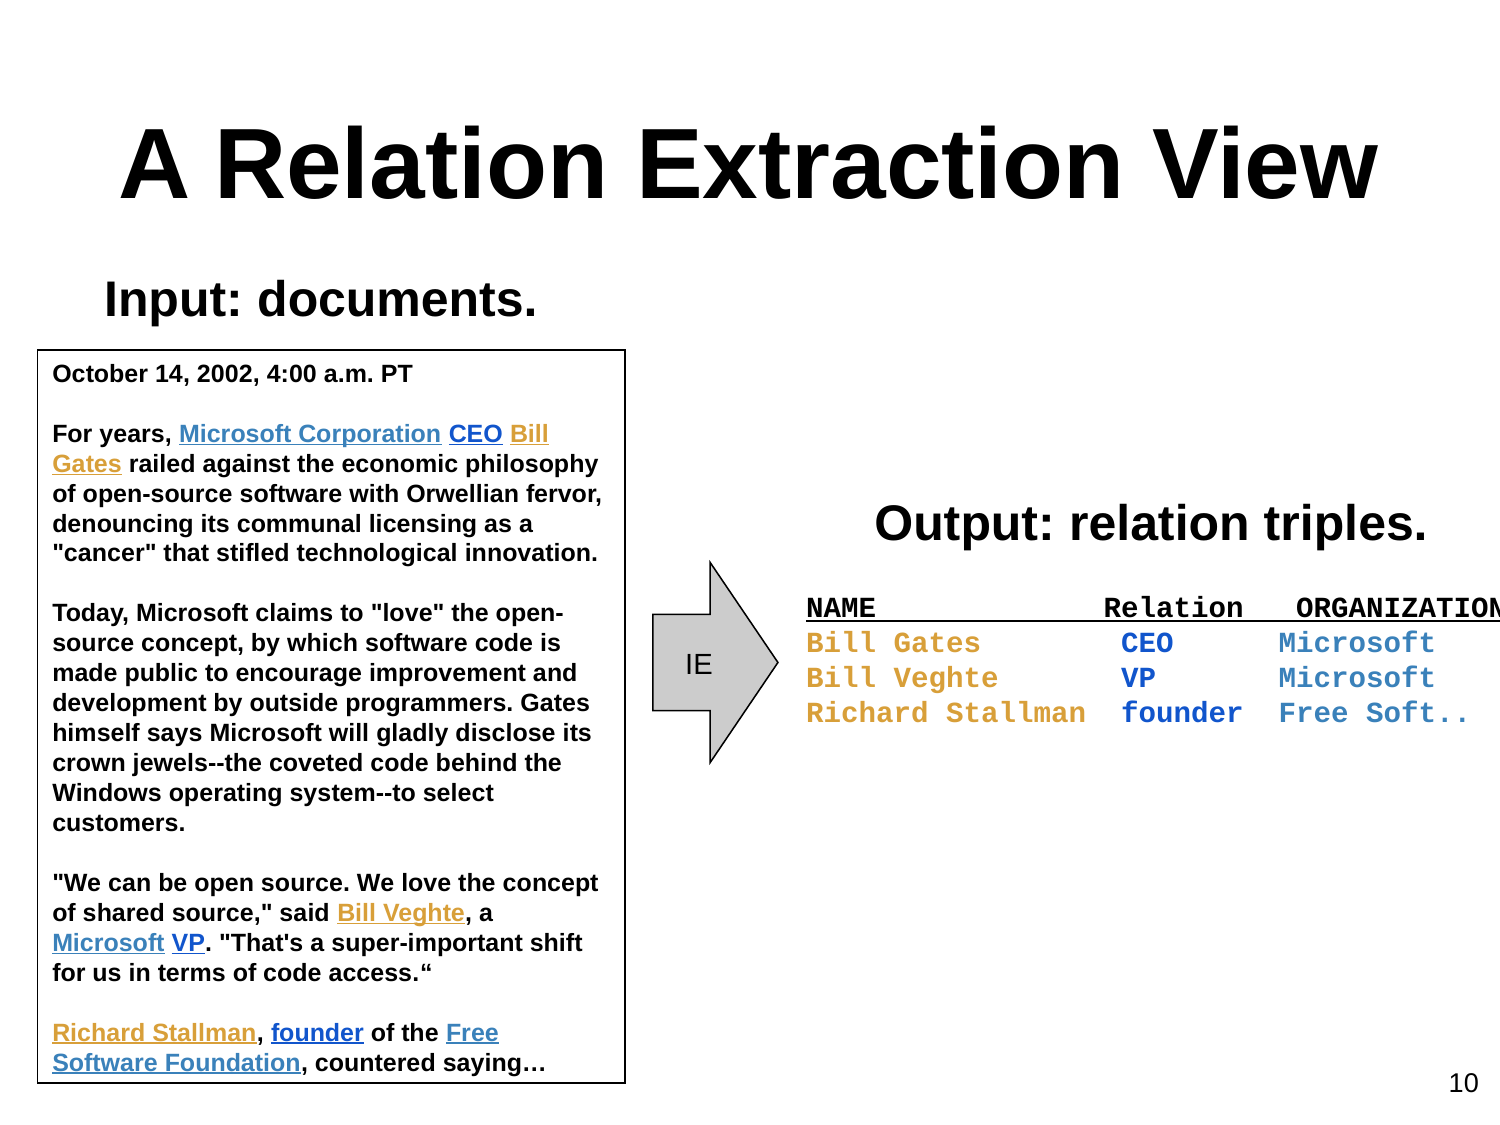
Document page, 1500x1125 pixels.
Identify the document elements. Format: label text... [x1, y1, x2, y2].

slide_number 10 [1403, 1038, 1494, 1125]
title A Relation Extraction View [87, 33, 1410, 234]
text_box Input: documents. [89, 259, 553, 334]
text_box October 14, 2002, 4:00 a.m. PT For years, Microsoft Corporation CEO Bill Gates railed against the economic philosophy of open-source software with Orwellian fervor, denouncing its communal licensing as a "cancer" that stifled technological innovation. Today, Microsoft claims to "love" the open-source concept, by which software code is made public to encourage improvement and development by outside programmers. Gates himself says Microsoft will gladly disclose its crown jewels--the coveted code behind the Windows operating system--to select customers. "We can be open source. We love the concept of shared source," said Bill Veghte, a Microsoft VP. "That's a super-important shift for us in terms of code access.“ Richard Stallman, founder of the Free Software Foundation, countered saying… [37, 349, 625, 1084]
text_box Output: relation triples. [859, 483, 1444, 559]
text_box NAME Relation ORGANIZATION Bill Gates CEO Microsoft Bill Veghte VP Microsoft Richard Stallman founder Free Soft.. [791, 580, 1500, 736]
text_box IE [652, 562, 778, 763]
